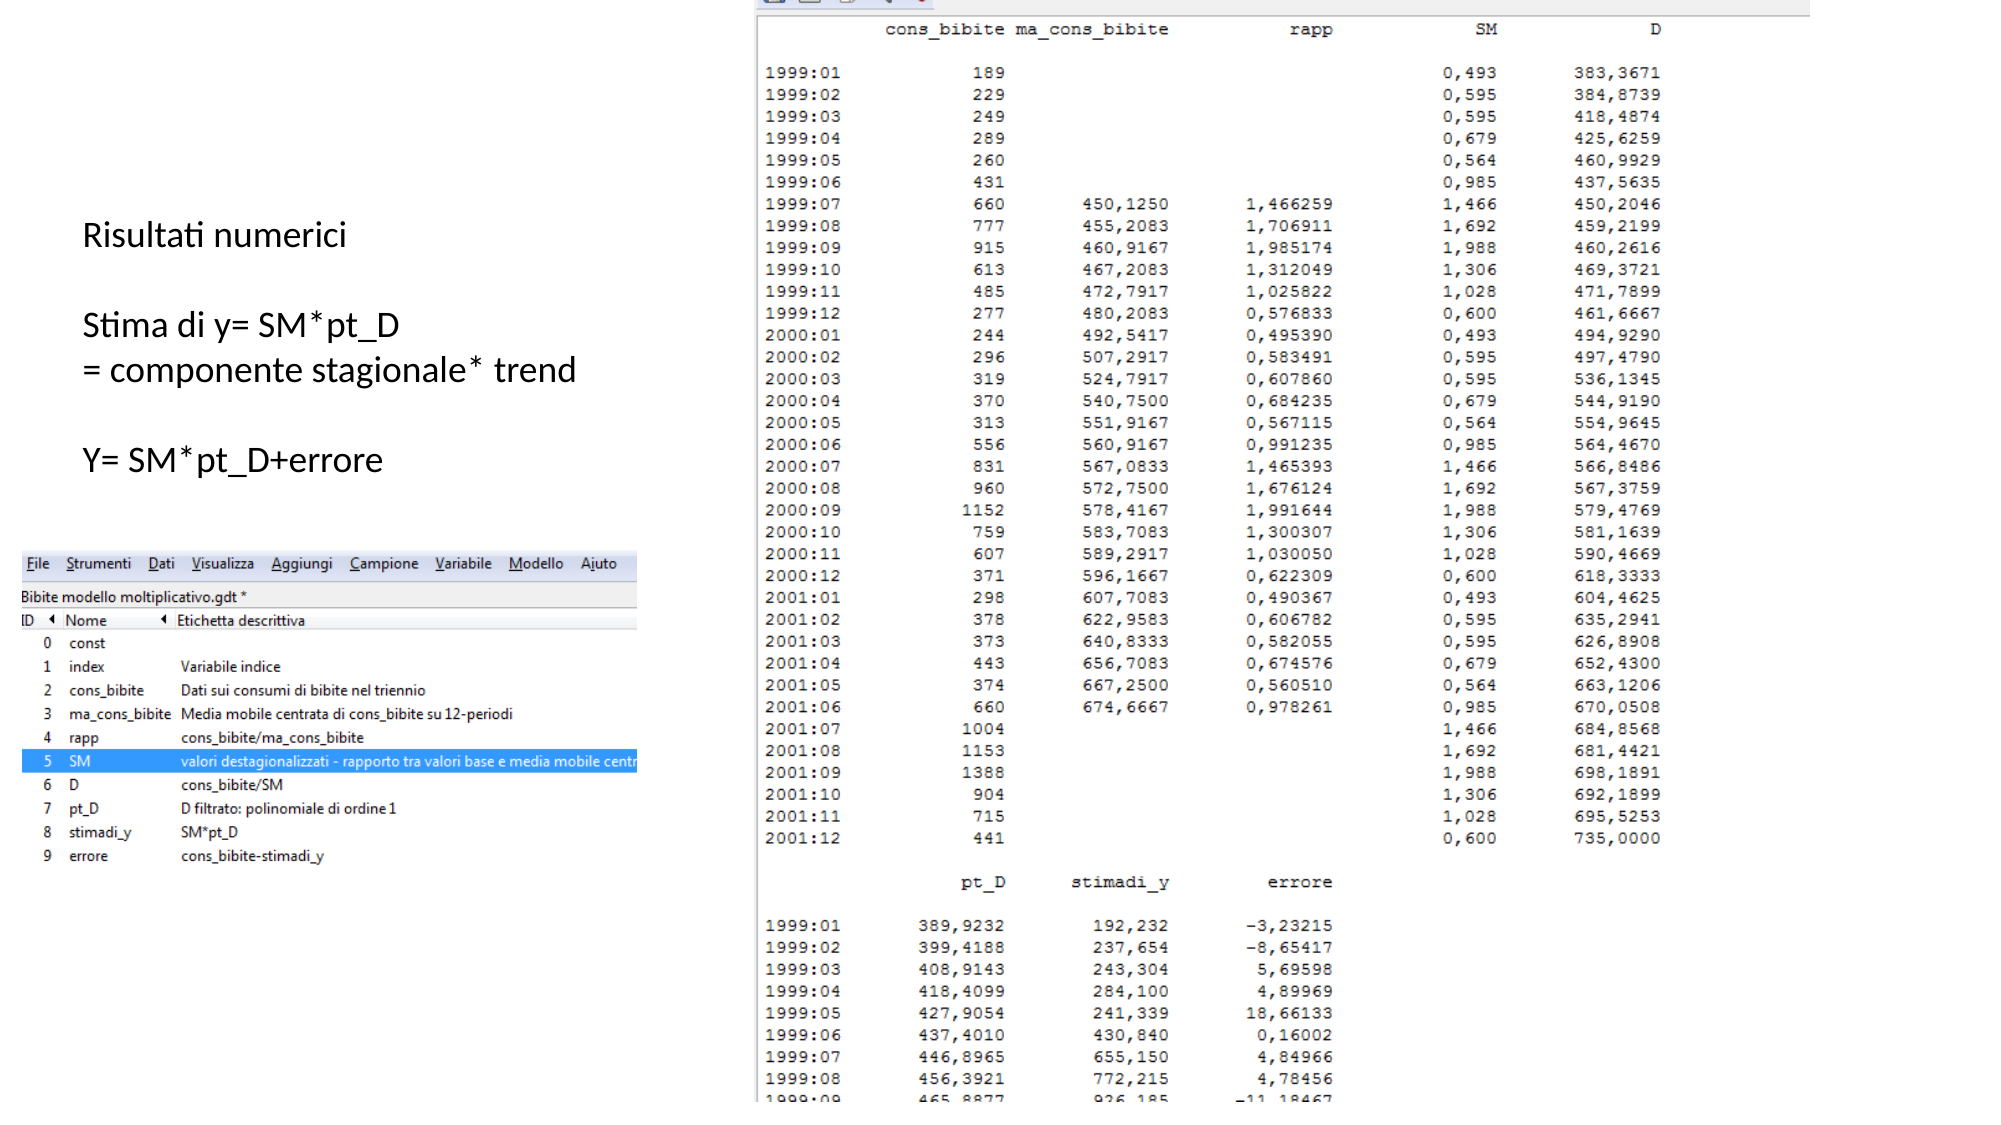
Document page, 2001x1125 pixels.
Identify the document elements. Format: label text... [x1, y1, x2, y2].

picture [22, 550, 637, 891]
text_box Risultati numerici Stima di y= SM*pt_D = componente stagionale* trend Y= SM*pt_D+errore [67, 202, 593, 533]
picture [753, 0, 1810, 1102]
